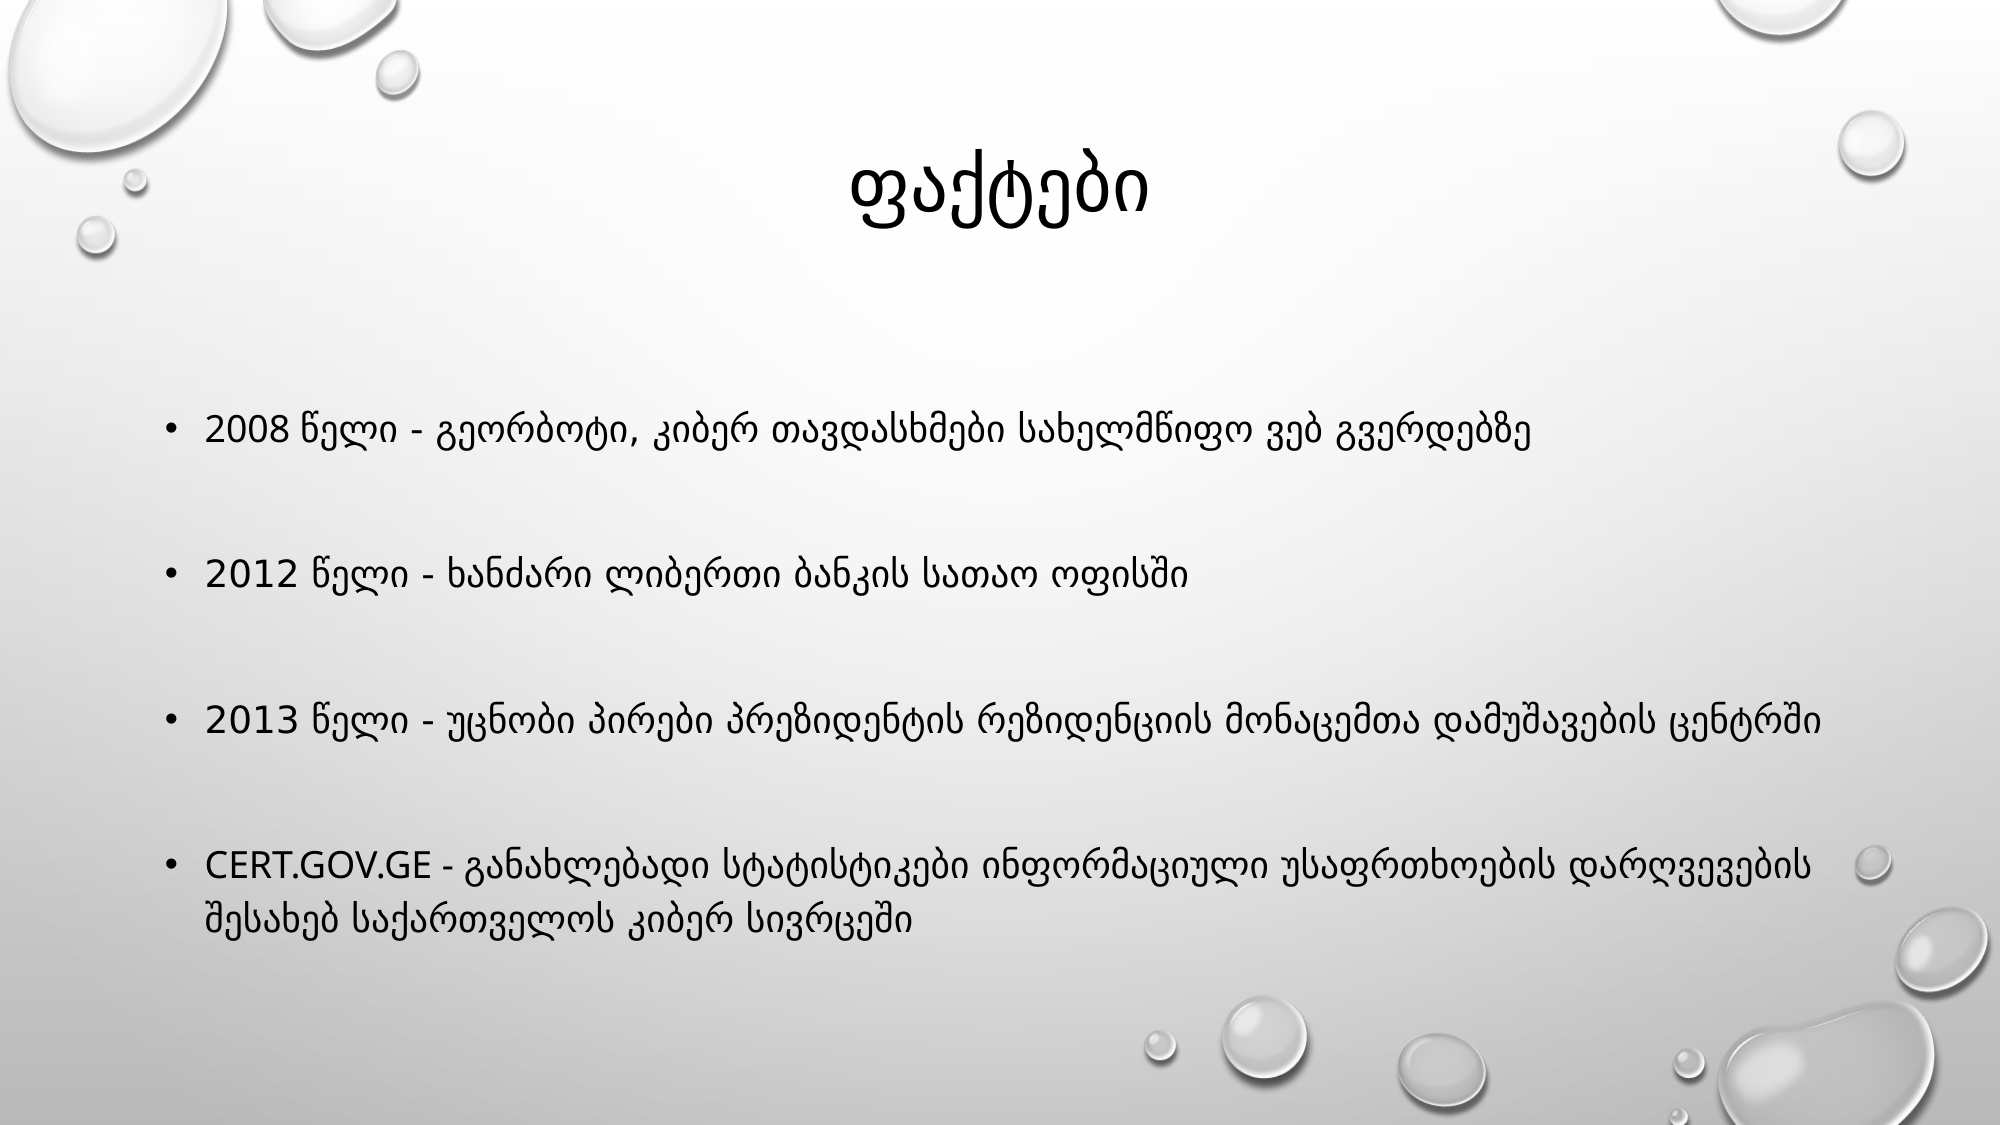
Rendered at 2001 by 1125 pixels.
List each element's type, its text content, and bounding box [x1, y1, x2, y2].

picture [0, 0, 2000, 1125]
title ფაქტები [149, 101, 1851, 364]
list 2008 წელი - გეორბოტი, კიბერ თავდასხმები სახელმწიფო ვებ გვერდებზე 2012 წელი - ხანძარი ლიბერთი ბანკის სათაო ოფისში 2013 წელი - უცნობი პირები პრეზიდენტის რეზიდენციის მონაცემთა დამუშავების ცენტრში CERT.GOV.GE - განახლებადი სტატისტიკები ინფორმაციული უსაფრთხოების დარღვევების შესახებ საქართველოს კიბერ სივრცეში [149, 388, 1850, 950]
